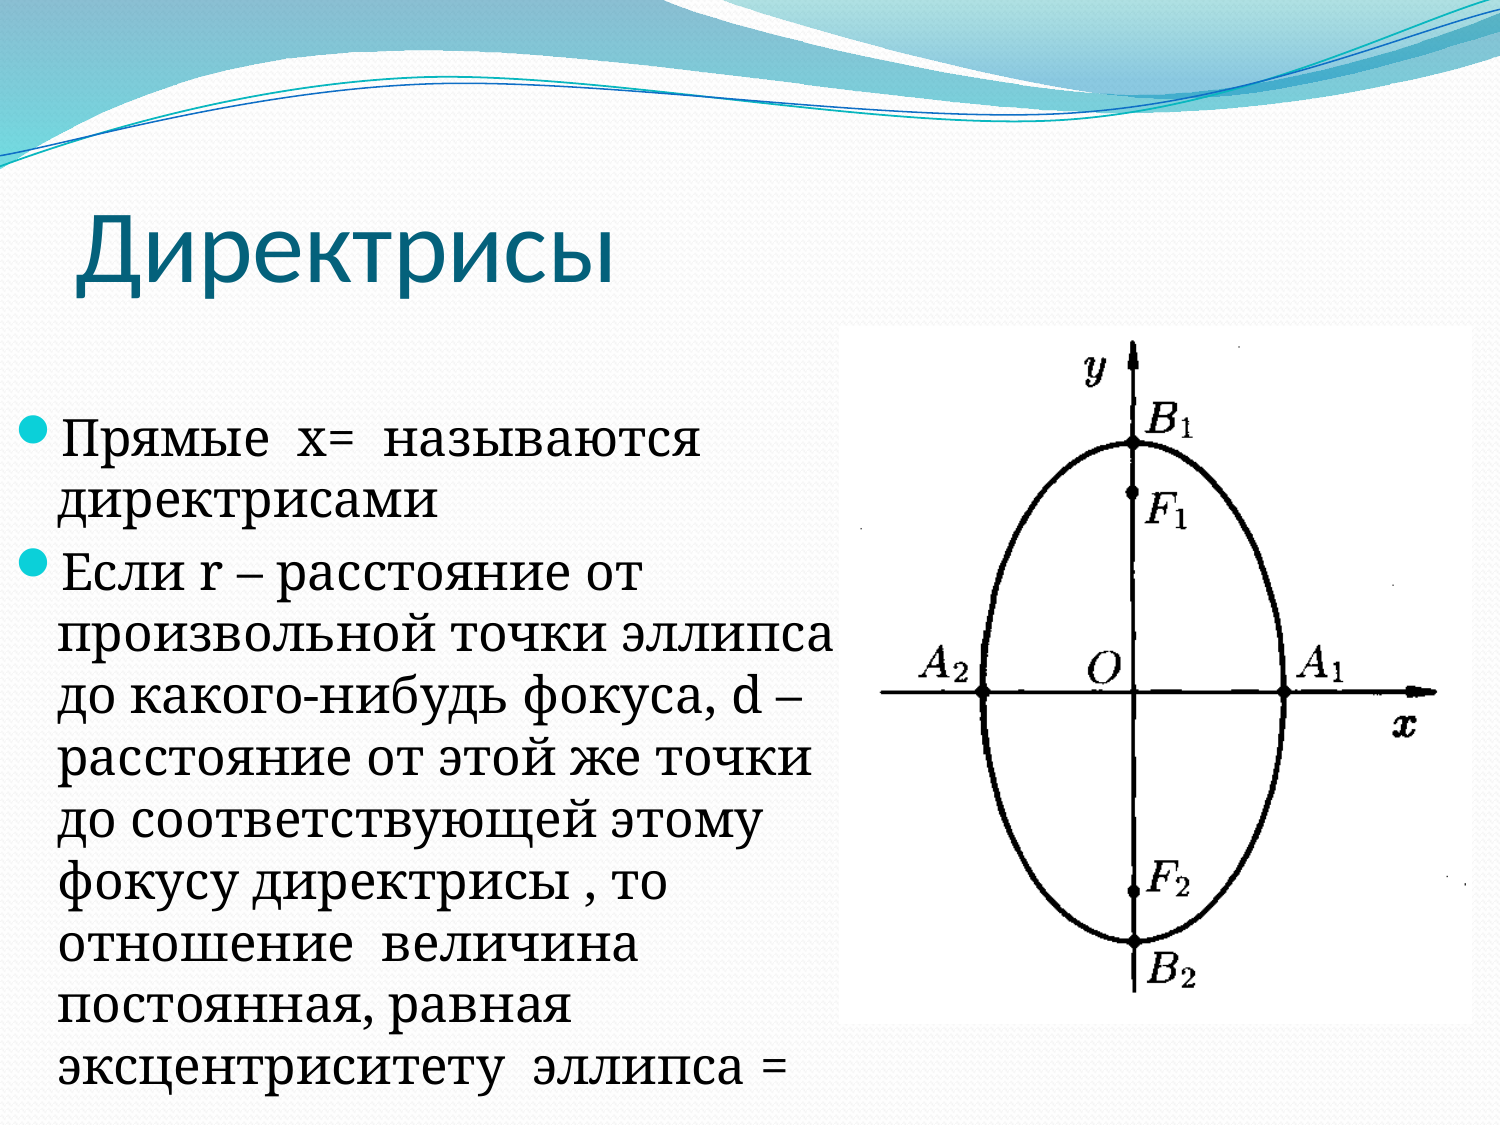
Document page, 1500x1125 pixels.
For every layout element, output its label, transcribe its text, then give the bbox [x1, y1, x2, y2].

picture [839, 326, 1473, 1024]
title Директрисы [75, 115, 1425, 303]
